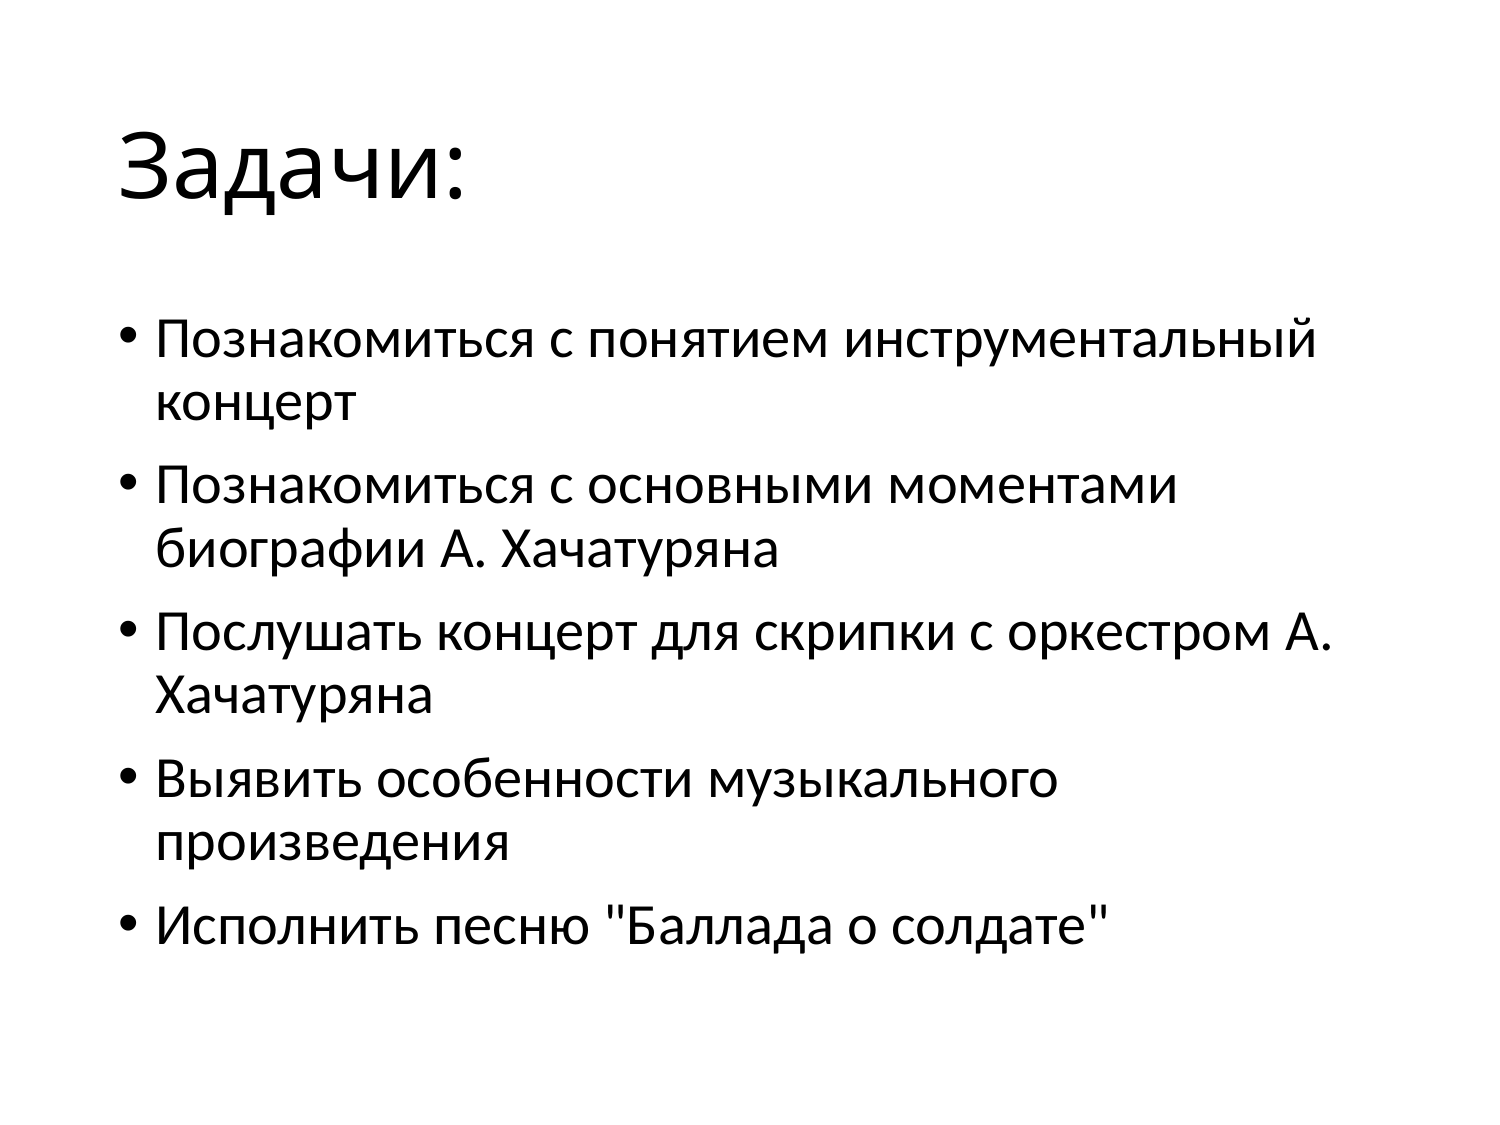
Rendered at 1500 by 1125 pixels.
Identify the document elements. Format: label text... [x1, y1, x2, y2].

list Познакомиться с понятием инструментальный концерт Познакомиться с основными моментами биографии А. Хачатуряна Послушать концерт для скрипки с оркестром А. Хачатуряна Выявить особенности музыкального произведения Исполнить песню "Баллада о солдате" [103, 299, 1397, 1014]
title Задачи: [103, 59, 1397, 278]
